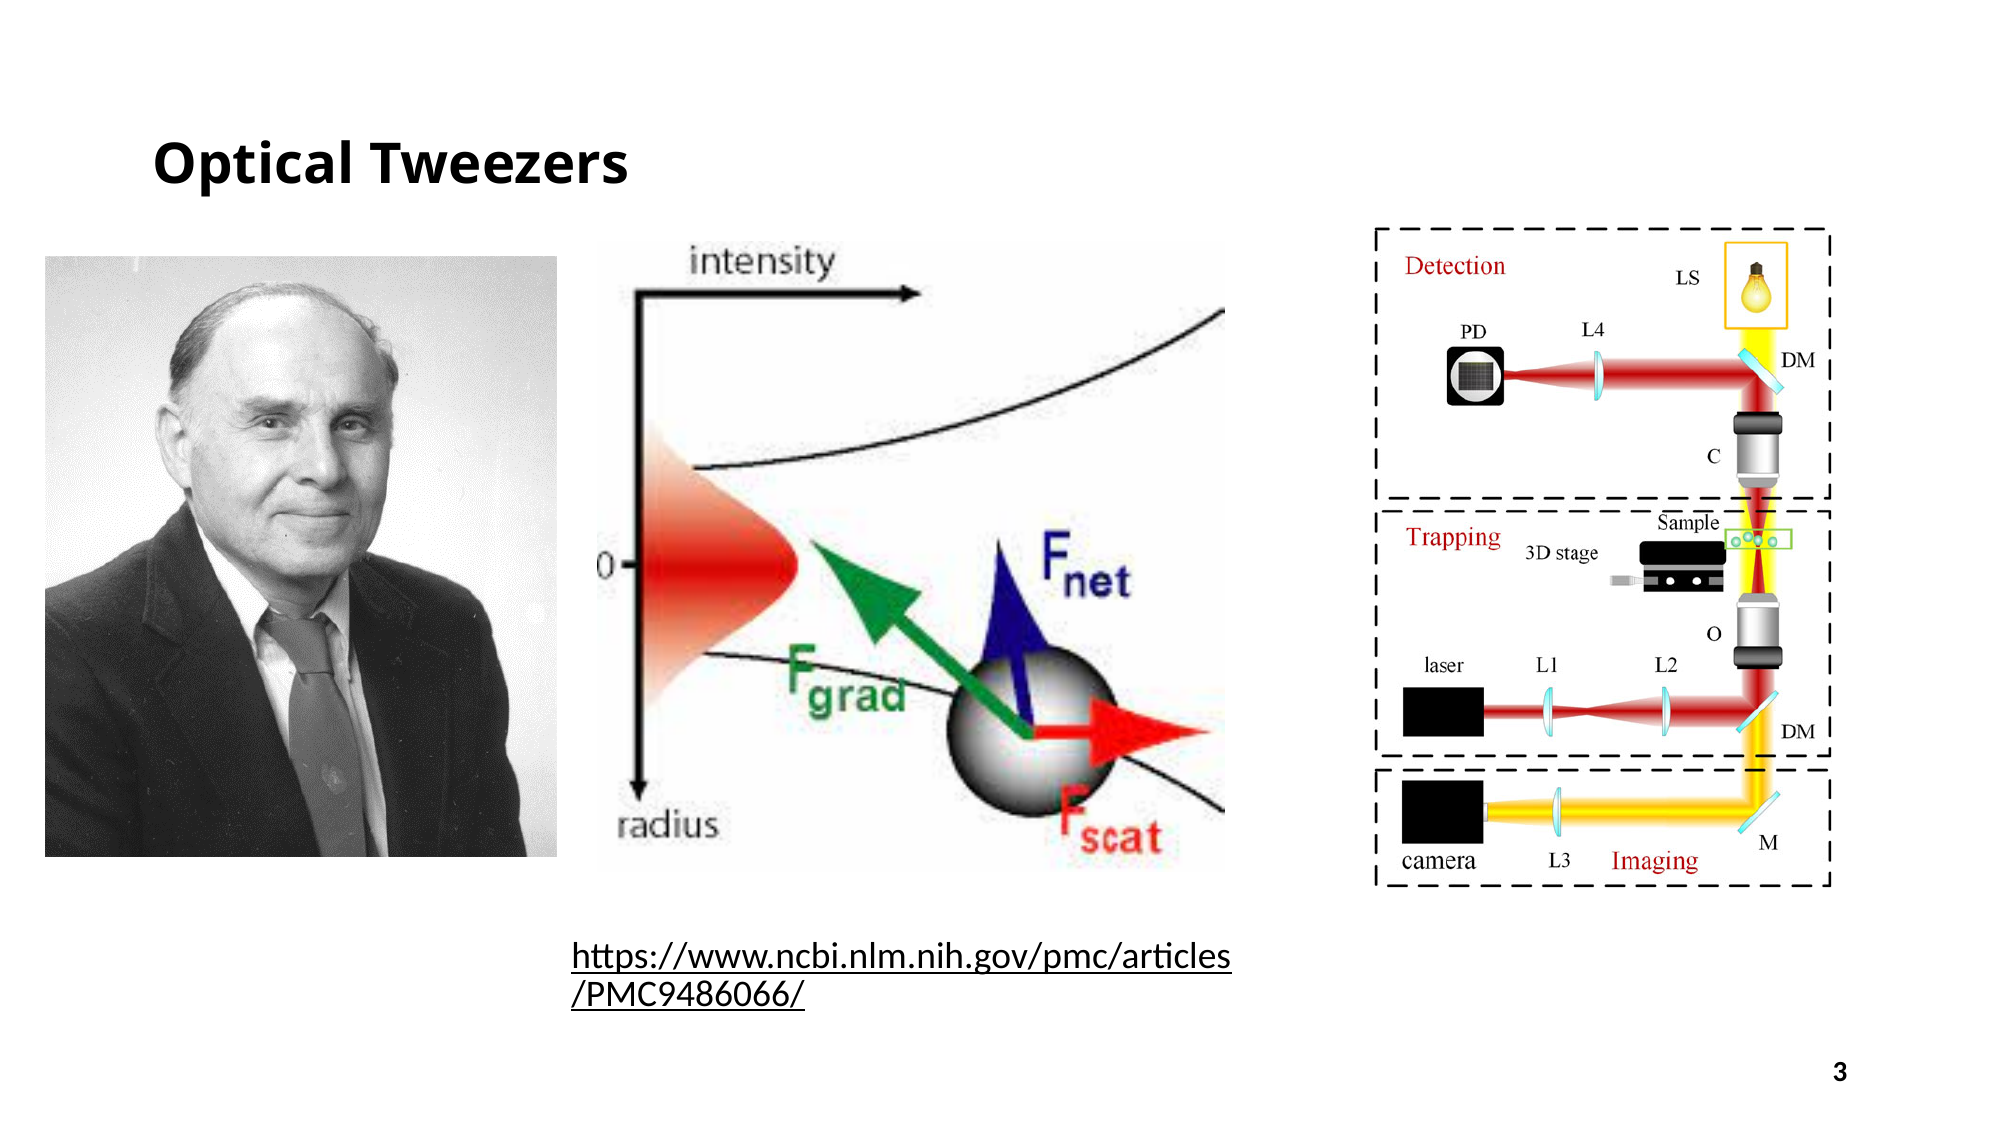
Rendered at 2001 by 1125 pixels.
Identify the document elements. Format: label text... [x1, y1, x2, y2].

title Optical Tweezers [137, 111, 702, 219]
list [1373, 225, 1832, 888]
slide_number 3 [1800, 1054, 1863, 1085]
picture [597, 241, 1225, 872]
picture [45, 256, 557, 857]
text_box https://www.ncbi.nlm.nih.gov/pmc/articles/PMC9486066/ [556, 936, 1260, 1016]
